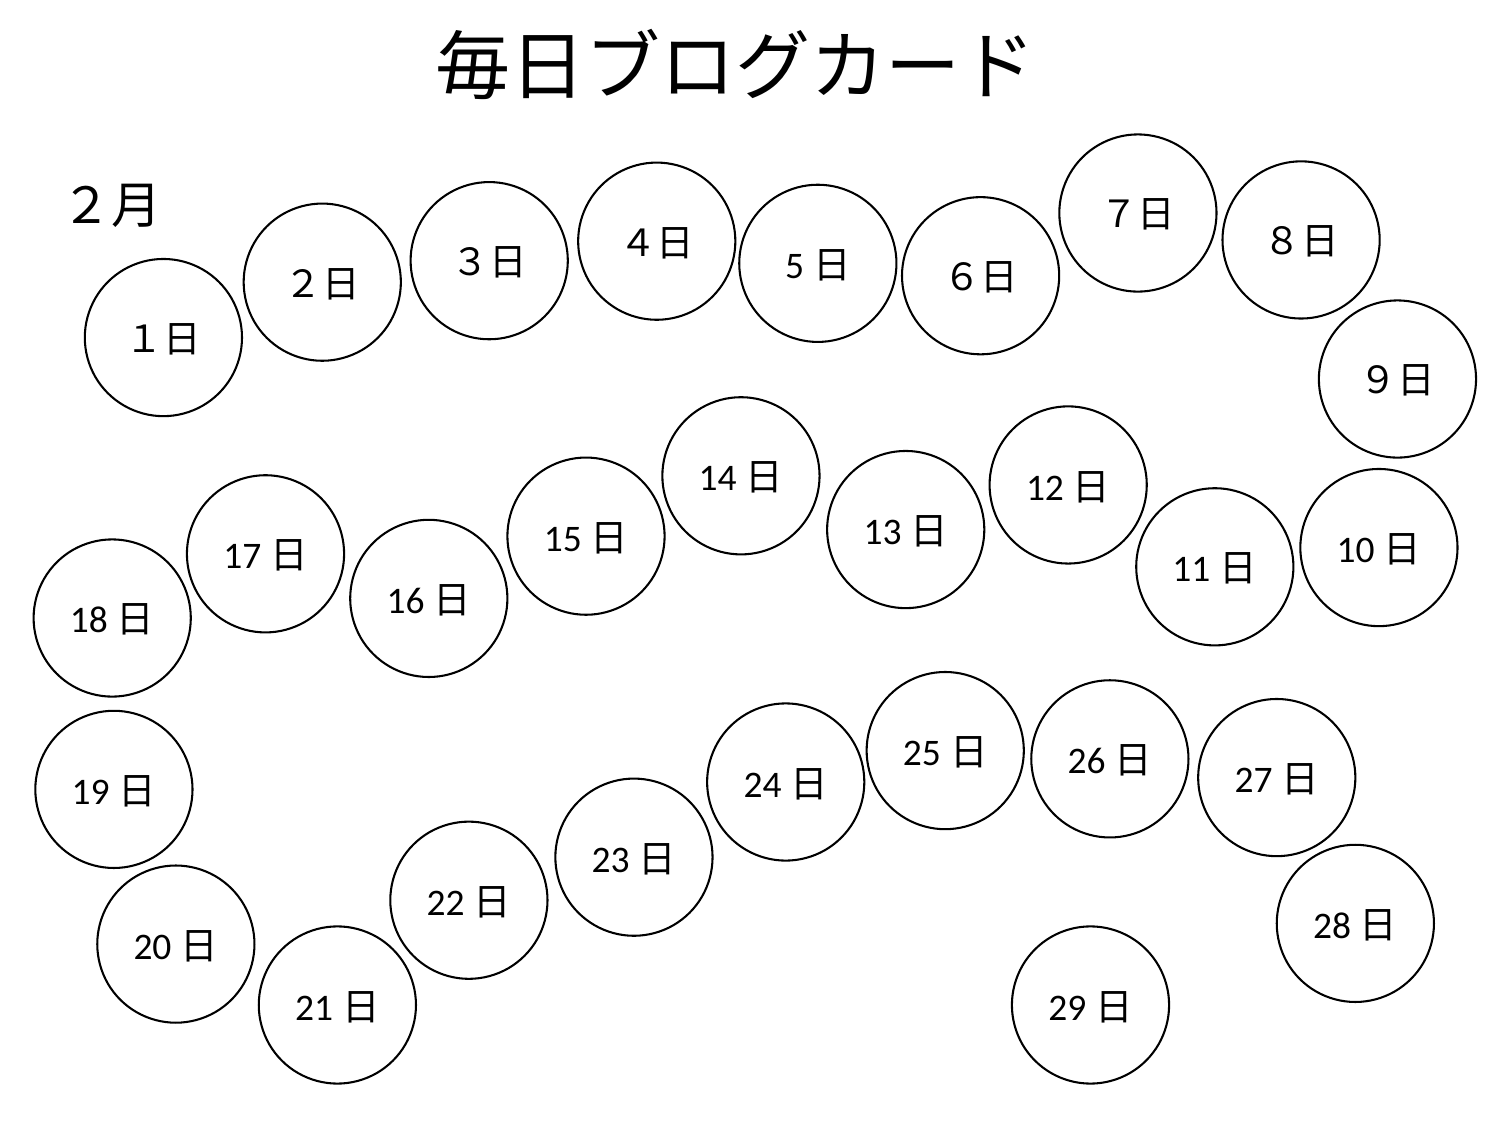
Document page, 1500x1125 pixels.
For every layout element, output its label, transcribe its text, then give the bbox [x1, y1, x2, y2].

text_box 25日 [865, 670, 1025, 831]
text_box 16日 [349, 518, 509, 679]
text_box 27日 [1197, 697, 1357, 858]
text_box 17日 [185, 474, 346, 634]
text_box 5日 [738, 183, 898, 343]
text_box 12日 [988, 405, 1148, 565]
text_box 13日 [826, 449, 986, 610]
text_box 15日 [506, 456, 666, 616]
text_box 11日 [1135, 487, 1295, 647]
text_box 24日 [706, 702, 866, 862]
text_box ７日 [1058, 133, 1218, 293]
text_box 26日 [1030, 679, 1190, 839]
text_box ９日 [1317, 299, 1478, 459]
text_box 10日 [1299, 467, 1459, 628]
text_box ４日 [577, 161, 737, 321]
text_box ６日 [900, 196, 1061, 356]
text_box １日 [83, 257, 244, 418]
text_box 21日 [257, 925, 418, 1085]
text_box 18日 [32, 538, 192, 698]
text_box ２月 [46, 165, 177, 241]
text_box ２日 [242, 202, 402, 362]
text_box 29日 [1010, 925, 1171, 1085]
text_box 毎日ブログカード [420, 11, 1051, 116]
text_box 14日 [661, 396, 821, 556]
text_box 23日 [554, 777, 714, 937]
text_box ８日 [1221, 160, 1381, 320]
text_box ３日 [409, 181, 569, 341]
text_box 28日 [1275, 843, 1436, 1004]
text_box 20日 [96, 864, 256, 1024]
text_box 19日 [34, 709, 194, 870]
text_box 22日 [389, 820, 549, 980]
